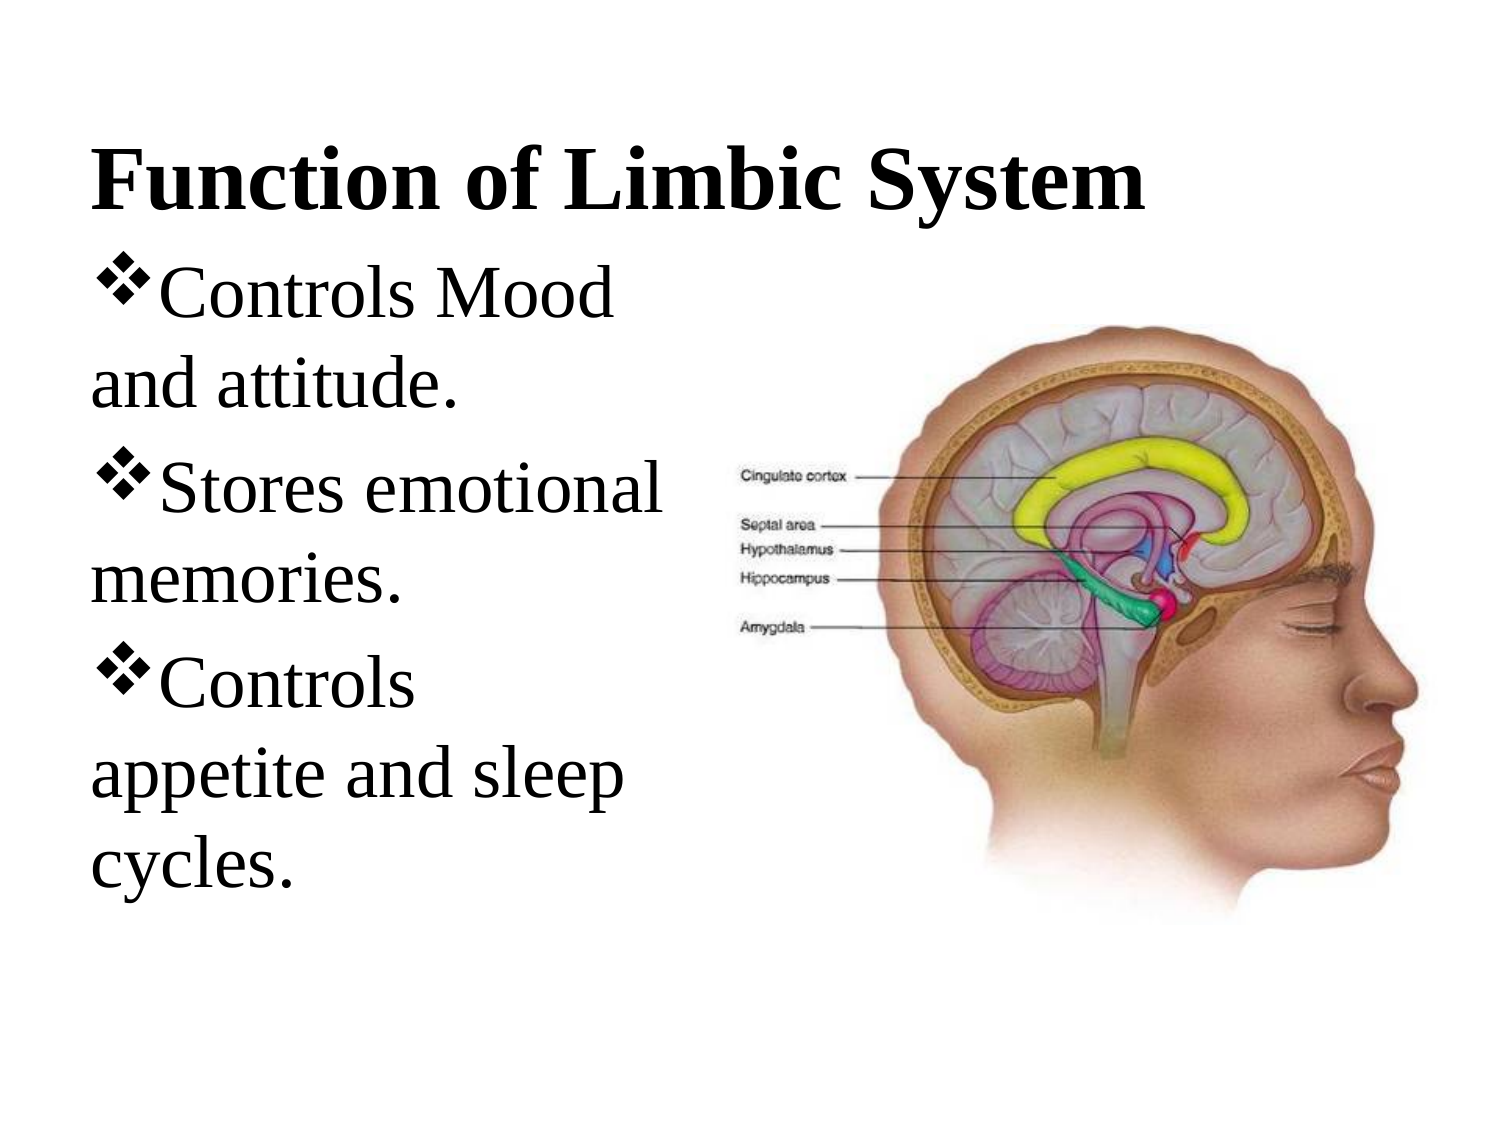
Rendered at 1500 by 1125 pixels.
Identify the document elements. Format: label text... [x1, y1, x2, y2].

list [724, 324, 1488, 926]
title Function of Limbic System [75, 44, 1363, 236]
list Controls Mood and attitude. Stores emotional memories. Controls appetite and sleep cycles. [75, 235, 688, 1005]
